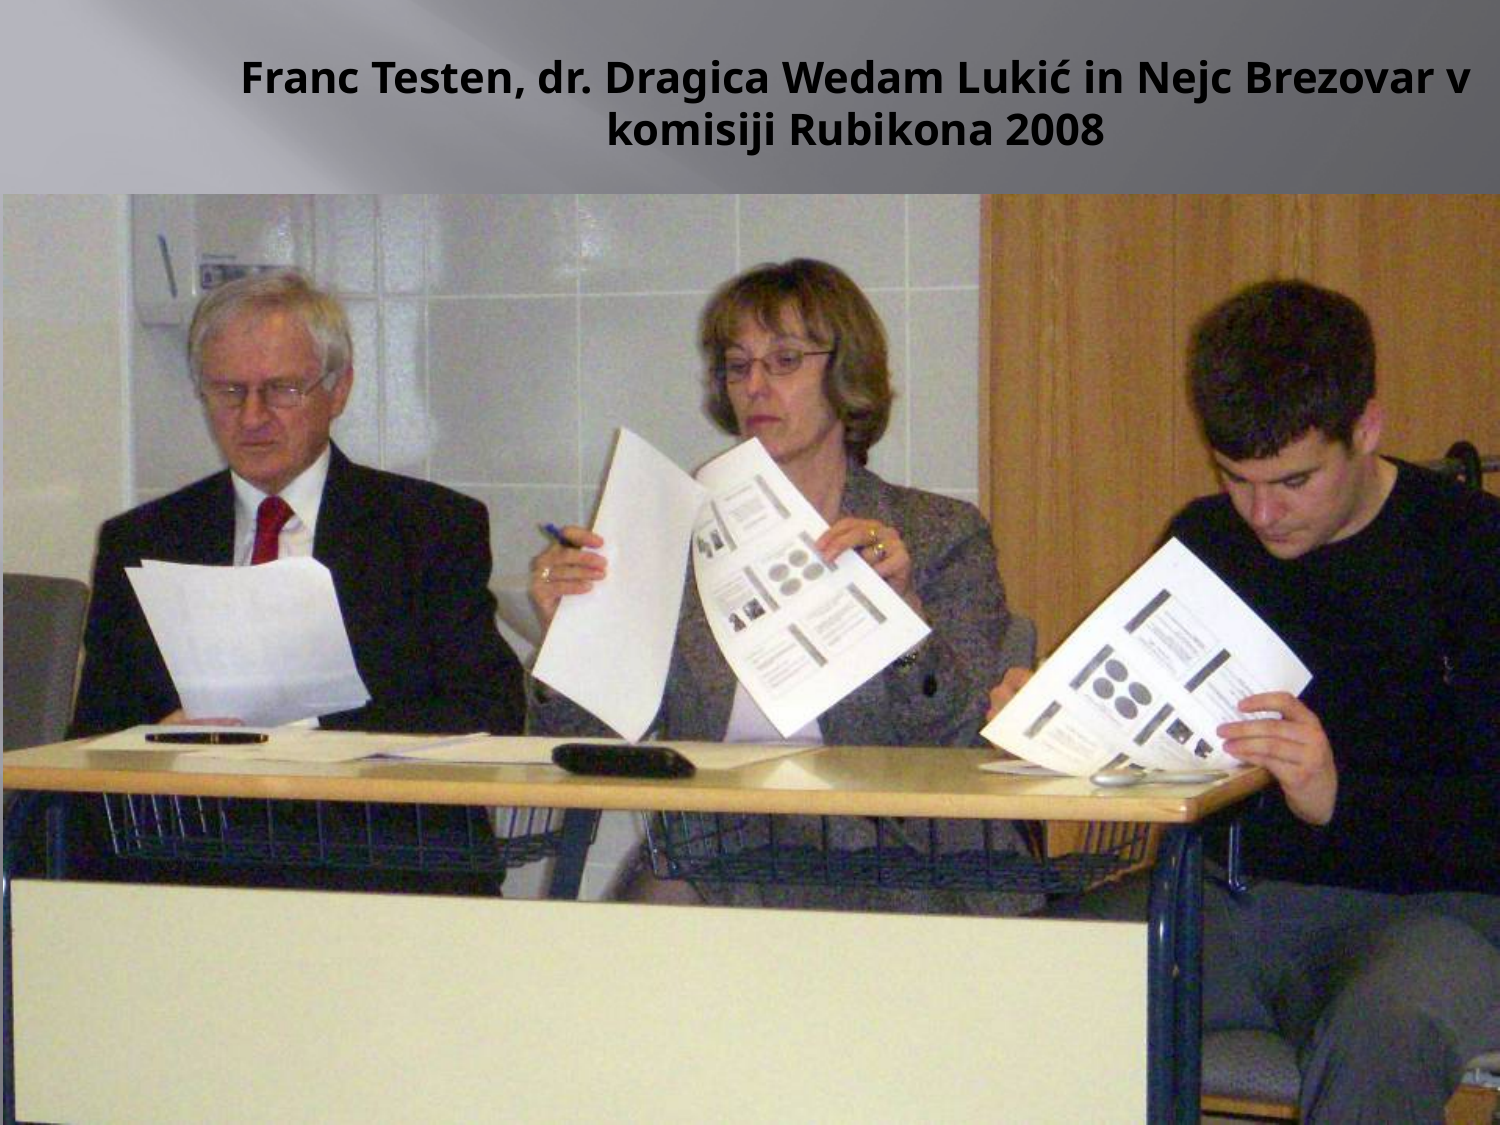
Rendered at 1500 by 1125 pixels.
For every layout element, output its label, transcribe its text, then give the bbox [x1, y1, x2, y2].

picture [3, 193, 1500, 1125]
title Franc Testen, dr. Dragica Wedam Lukić in Nejc Brezovar v komisiji Rubikona 2008 [183, 42, 1500, 163]
